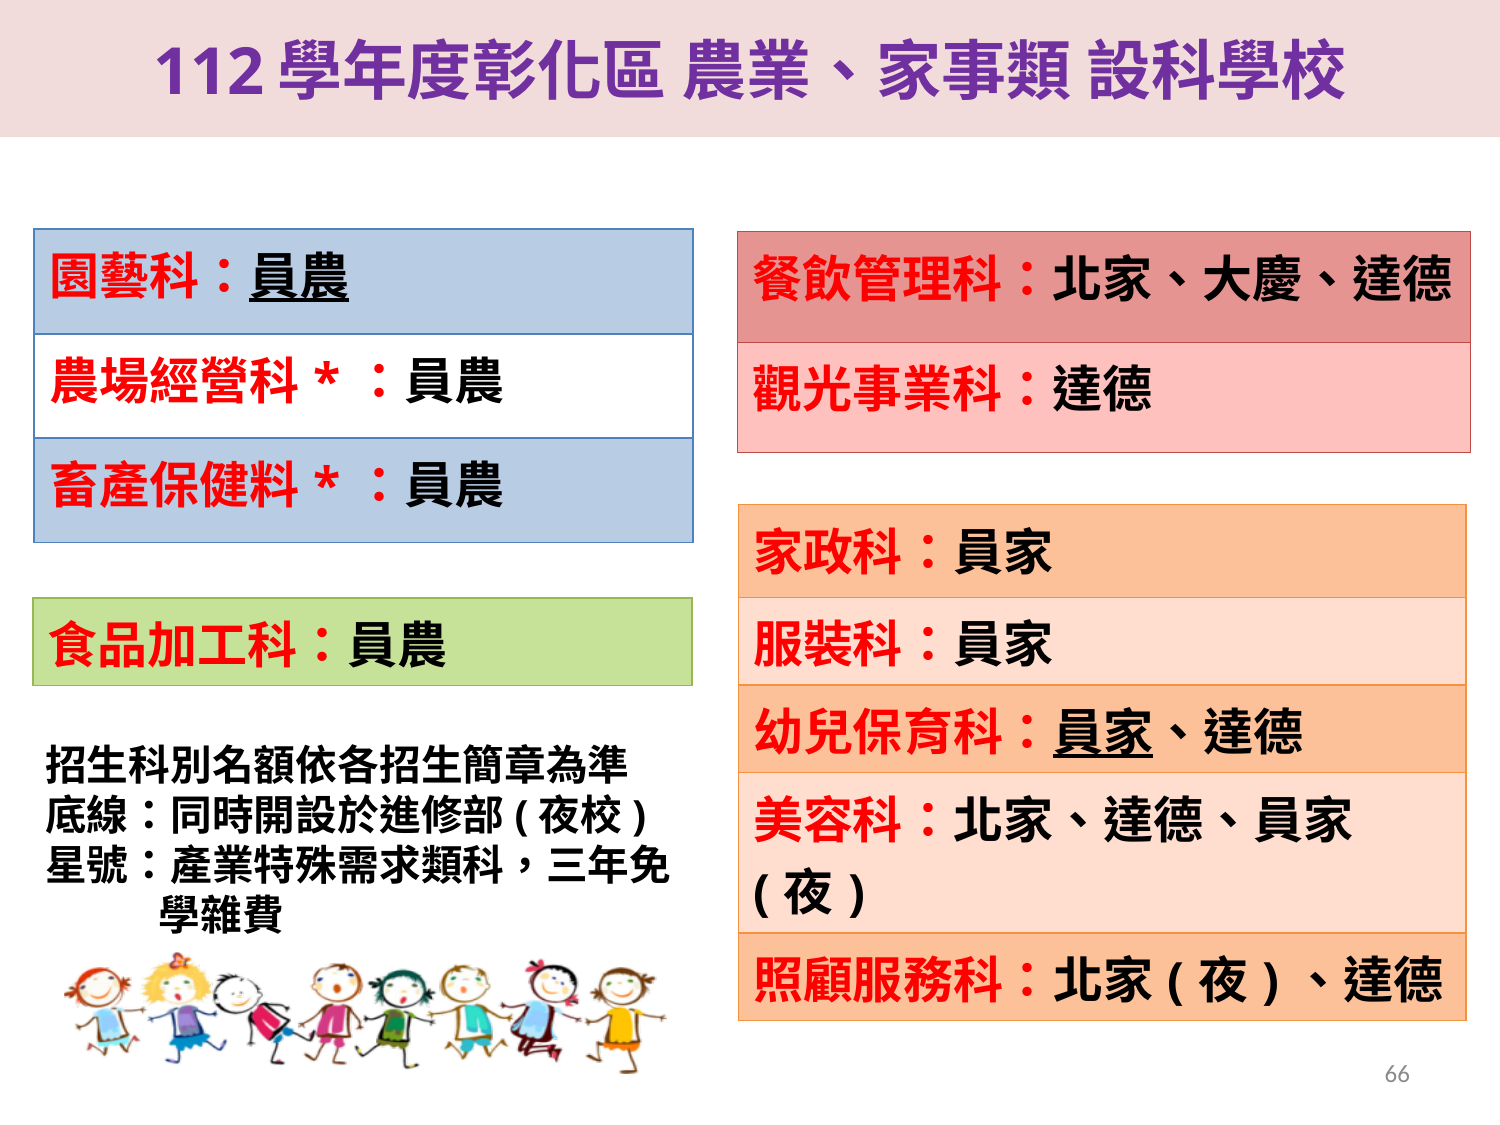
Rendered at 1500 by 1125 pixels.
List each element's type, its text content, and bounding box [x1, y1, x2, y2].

table_cell 觀光事業科：達德 [738, 343, 1470, 452]
table_cell 幼兒保育科：員家、達德 [739, 686, 1465, 772]
slide_number 66 [1074, 1042, 1425, 1103]
table_header 園藝科：員農 [35, 230, 692, 333]
table_header 家政科：員家 [739, 505, 1465, 597]
text_box 招生科別名額依各招生簡章為準 底線：同時開設於進修部(夜校) 星號：產業特殊需求類科，三年免 學雜費 [30, 731, 701, 997]
table_cell 畜產保健料*：員農 [35, 439, 692, 542]
table_cell 照顧服務科：北家(夜)、達德 [739, 934, 1465, 1020]
table_cell 農場經營科*：員農 [35, 335, 692, 437]
picture [63, 952, 667, 1074]
table_header 食品加工科：員農 [34, 599, 691, 685]
table_header 餐飲管理科：北家、大慶、達德 [738, 232, 1470, 342]
table_cell 服裝科：員家 [739, 598, 1465, 684]
title 112學年度彰化區 農業、家事類 設科學校 [0, 0, 1500, 138]
table_cell 美容科：北家、達德、員家(夜) [739, 773, 1465, 932]
